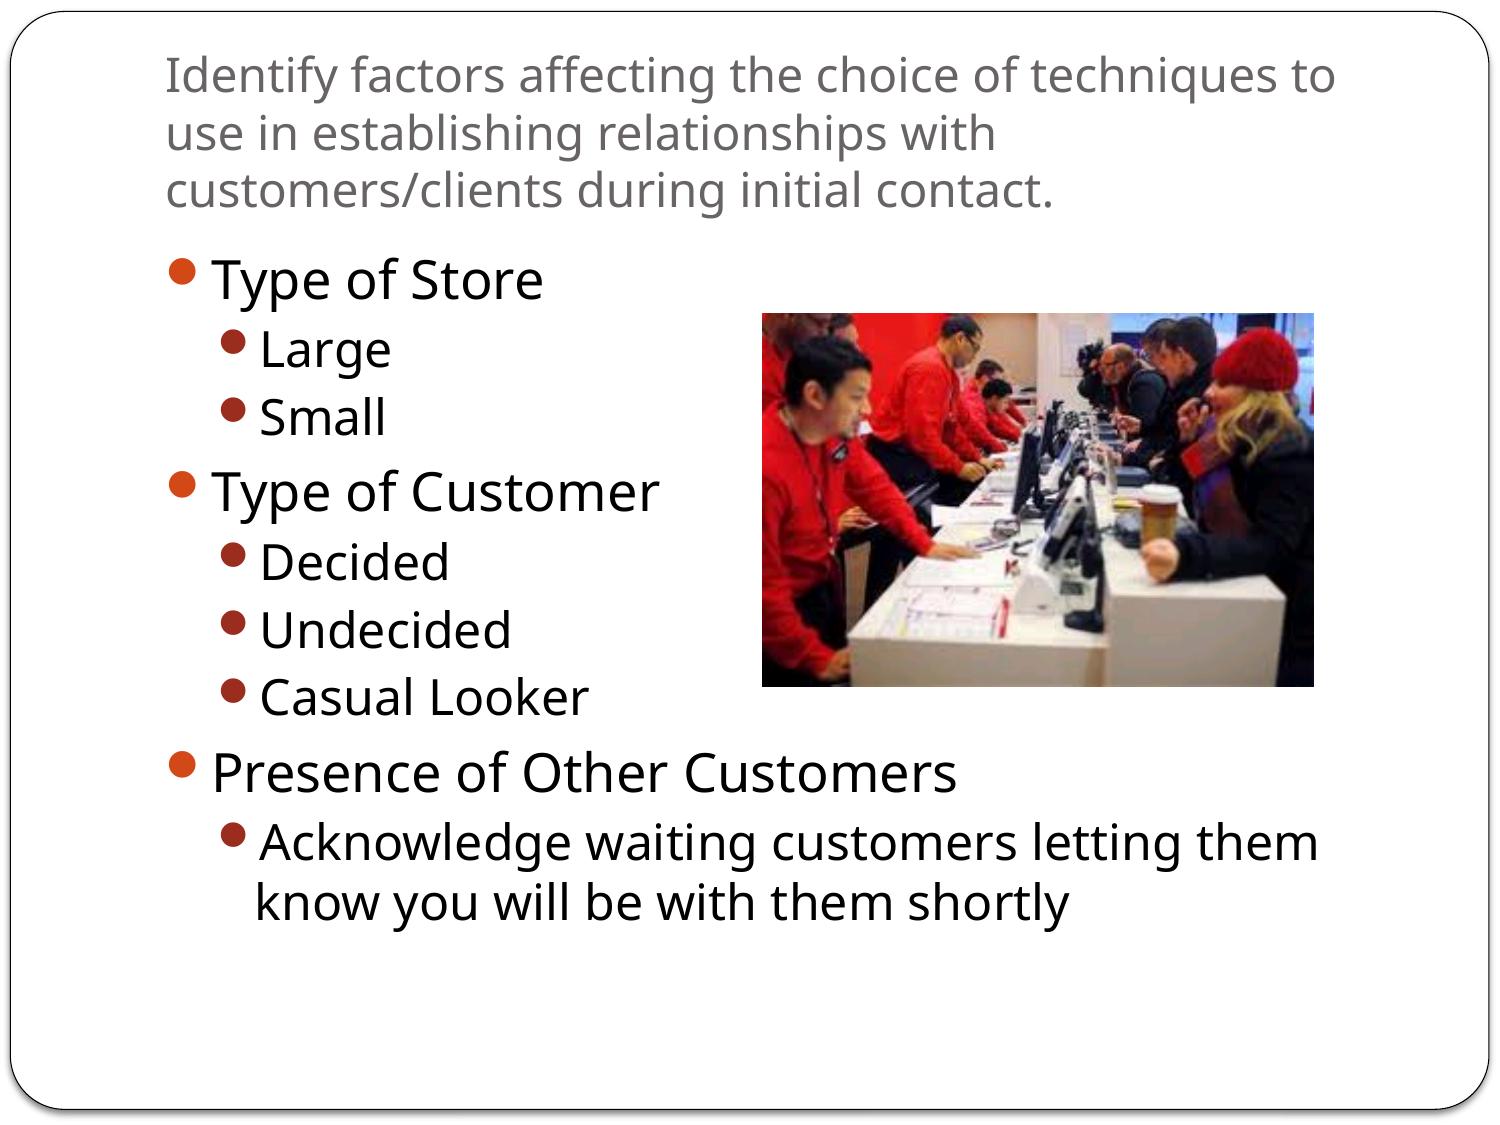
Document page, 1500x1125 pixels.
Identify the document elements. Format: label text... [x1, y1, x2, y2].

list Type of Store Large Small Type of Customer Decided Undecided Casual Looker Presence of Other Customers Acknowledge waiting customers letting them know you will be with them shortly [149, 237, 1426, 988]
title Identify factors affecting the choice of techniques to use in establishing relationships with customers/clients during initial contact. [149, 44, 1426, 233]
picture [762, 313, 1314, 687]
